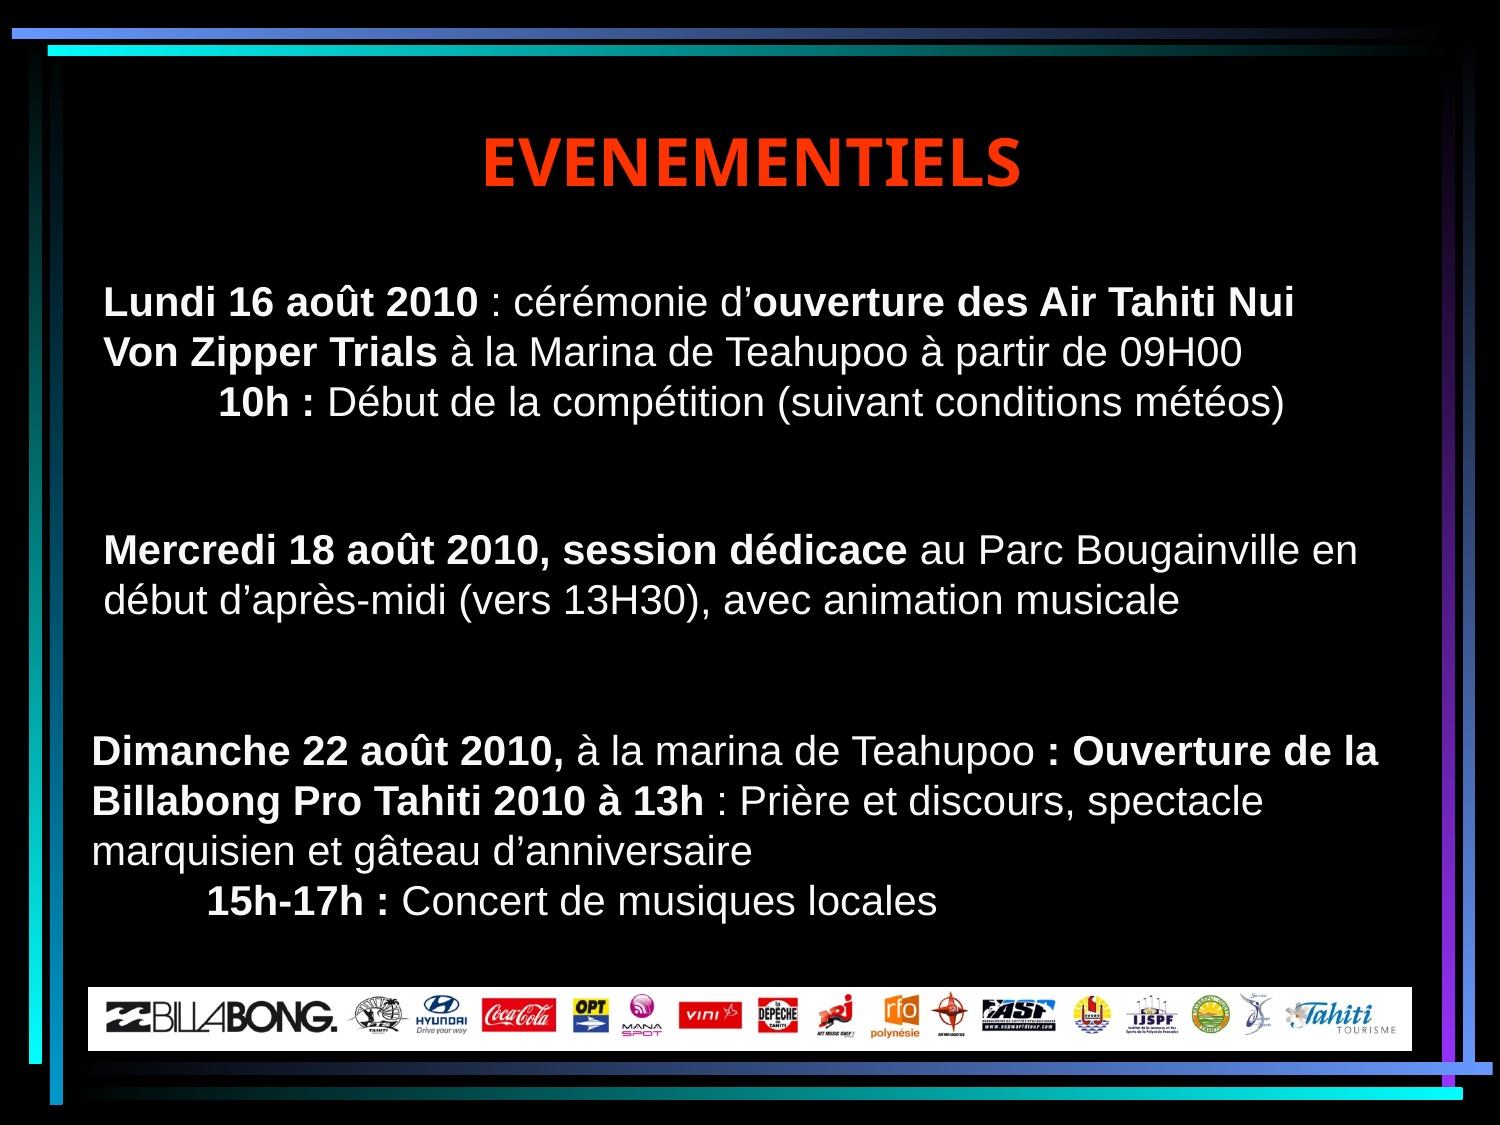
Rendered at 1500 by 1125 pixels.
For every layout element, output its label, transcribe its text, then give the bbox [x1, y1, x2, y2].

picture [88, 987, 1412, 1052]
text_box Lundi 16 août 2010 : cérémonie d’ouverture des Air Tahiti Nui Von Zipper Trials à la Marina de Teahupoo à partir de 09H00 10h : Début de la compétition (suivant conditions météos) [88, 267, 1376, 433]
text_box EVENEMENTIELS [206, 110, 1297, 208]
text_box Mercredi 18 août 2010, session dédicace au Parc Bougainville en début d’après-midi (vers 13H30), avec animation musicale [88, 515, 1412, 631]
text_box Dimanche 22 août 2010, à la marina de Teahupoo : Ouverture de la Billabong Pro Tahiti 2010 à 13h : Prière et discours, spectacle marquisien et gâteau d’anniversaire 15h-17h : Concert de musiques locales [76, 716, 1424, 931]
